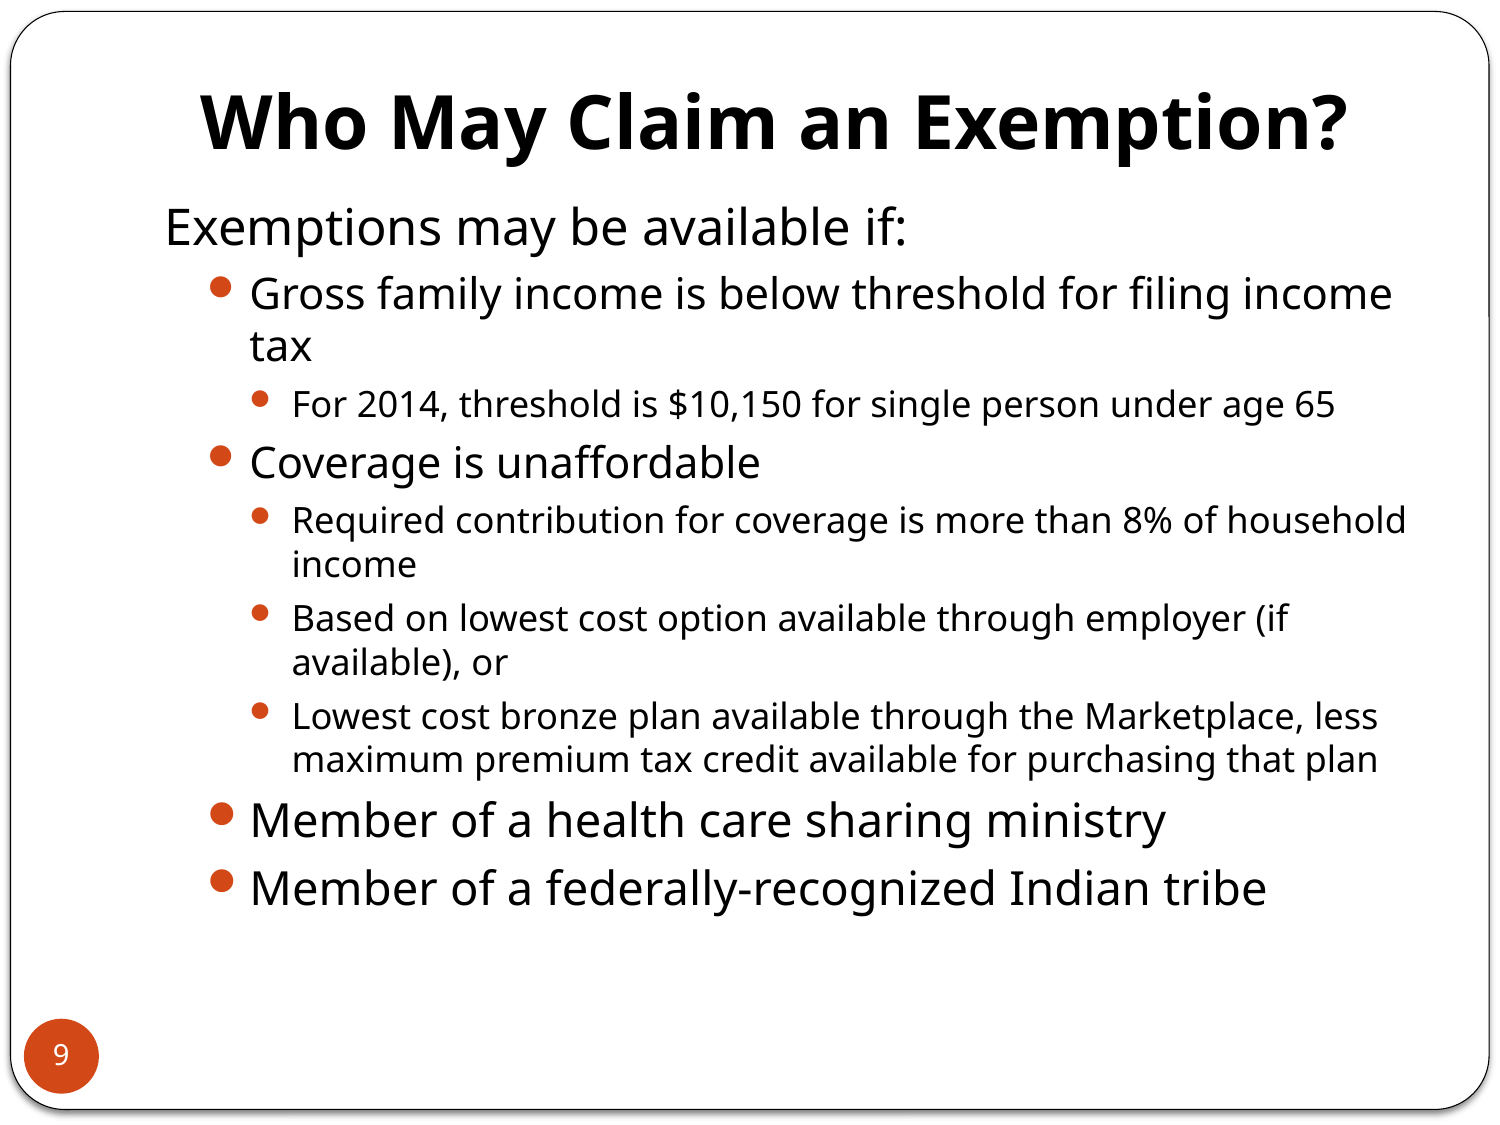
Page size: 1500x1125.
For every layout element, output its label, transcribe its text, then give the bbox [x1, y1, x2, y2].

list Exemptions may be available if: Gross family income is below threshold for filing income tax For 2014, threshold is $10,150 for single person under age 65 Coverage is unaffordable Required contribution for coverage is more than 8% of household income Based on lowest cost option available through employer (if available), or Lowest cost bronze plan available through the Marketplace, less maximum premium tax credit available for purchasing that plan Member of a health care sharing ministry Member of a federally-recognized Indian tribe [150, 187, 1425, 963]
slide_number 9 [23, 1018, 99, 1094]
title Who May Claim an Exemption? [137, 24, 1413, 180]
